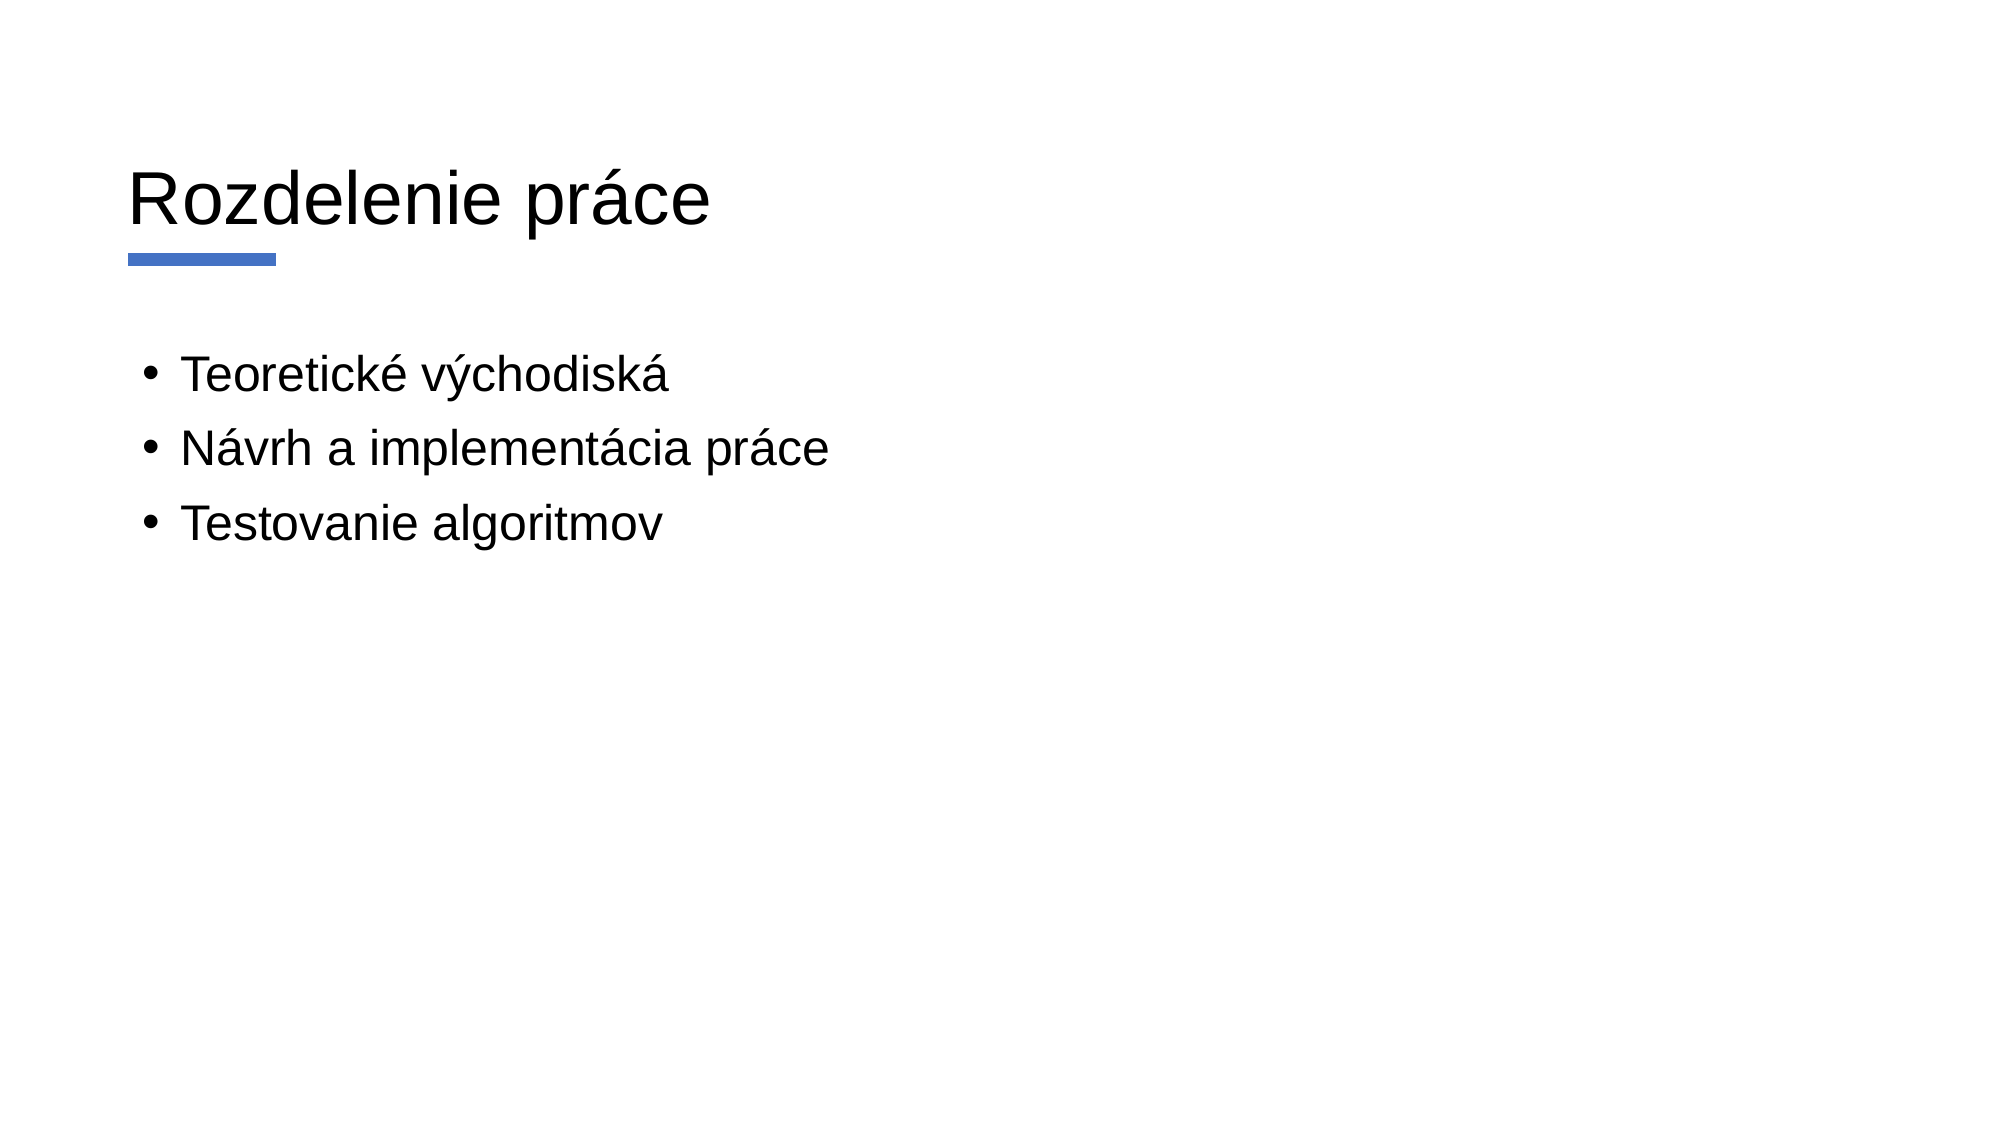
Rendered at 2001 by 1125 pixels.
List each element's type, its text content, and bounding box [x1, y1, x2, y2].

text_box Rozdelenie práce [107, 15, 1792, 260]
text_box Teoretické východiská Návrh a implementácia práce Testovanie algoritmov [128, 340, 1000, 984]
